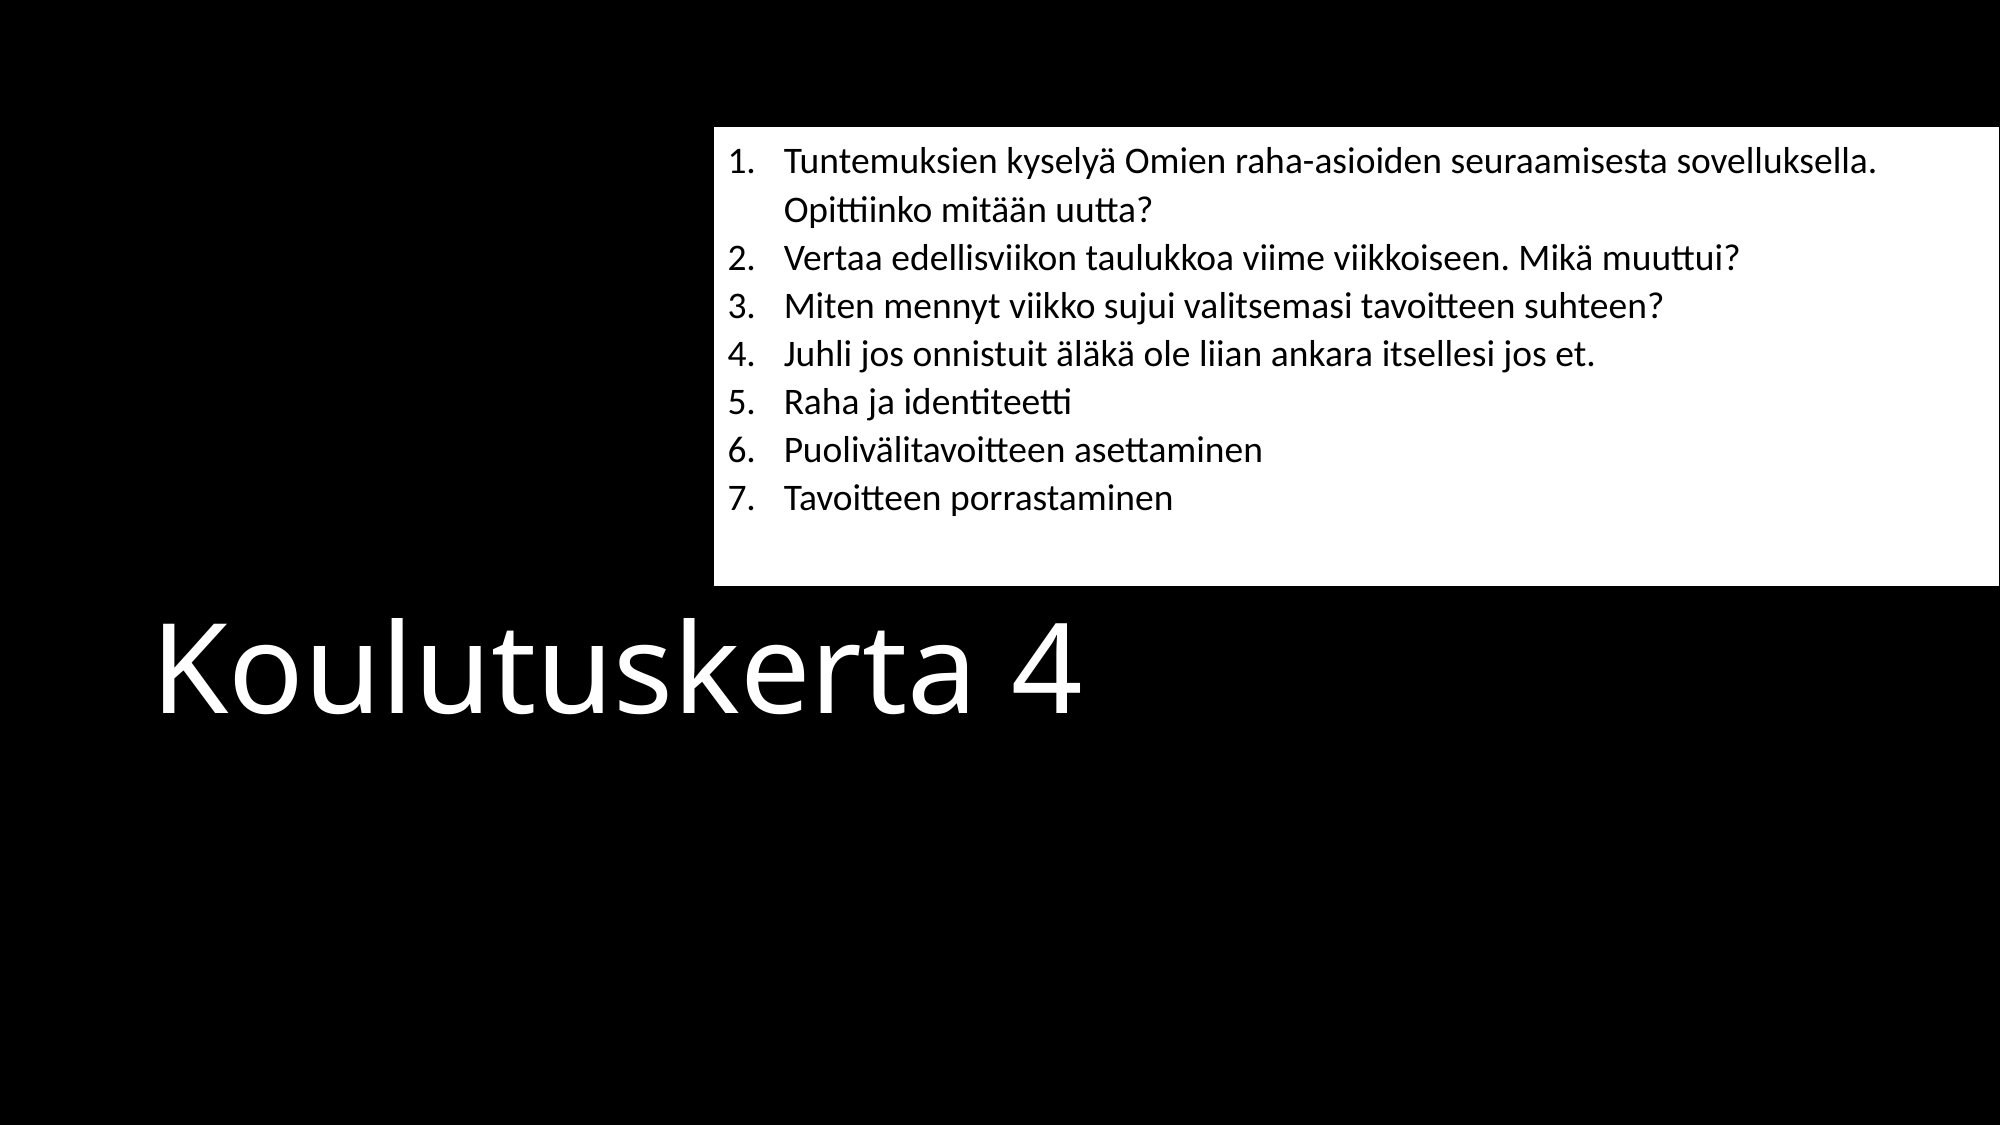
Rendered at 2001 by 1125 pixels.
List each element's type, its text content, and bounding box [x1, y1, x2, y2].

title Koulutuskerta 4 [136, 280, 1862, 749]
text_box Tuntemuksien kyselyä Omien raha-asioiden seuraamisesta sovelluksella. Opittiinko mitään uutta? Vertaa edellisviikon taulukkoa viime viikkoiseen. Mikä muuttui? Miten mennyt viikko sujui valitsemasi tavoitteen suhteen? Juhli jos onnistuit äläkä ole liian ankara itsellesi jos et. Raha ja identiteetti Puolivälitavoitteen asettaminen Tavoitteen porrastaminen [712, 125, 2000, 588]
